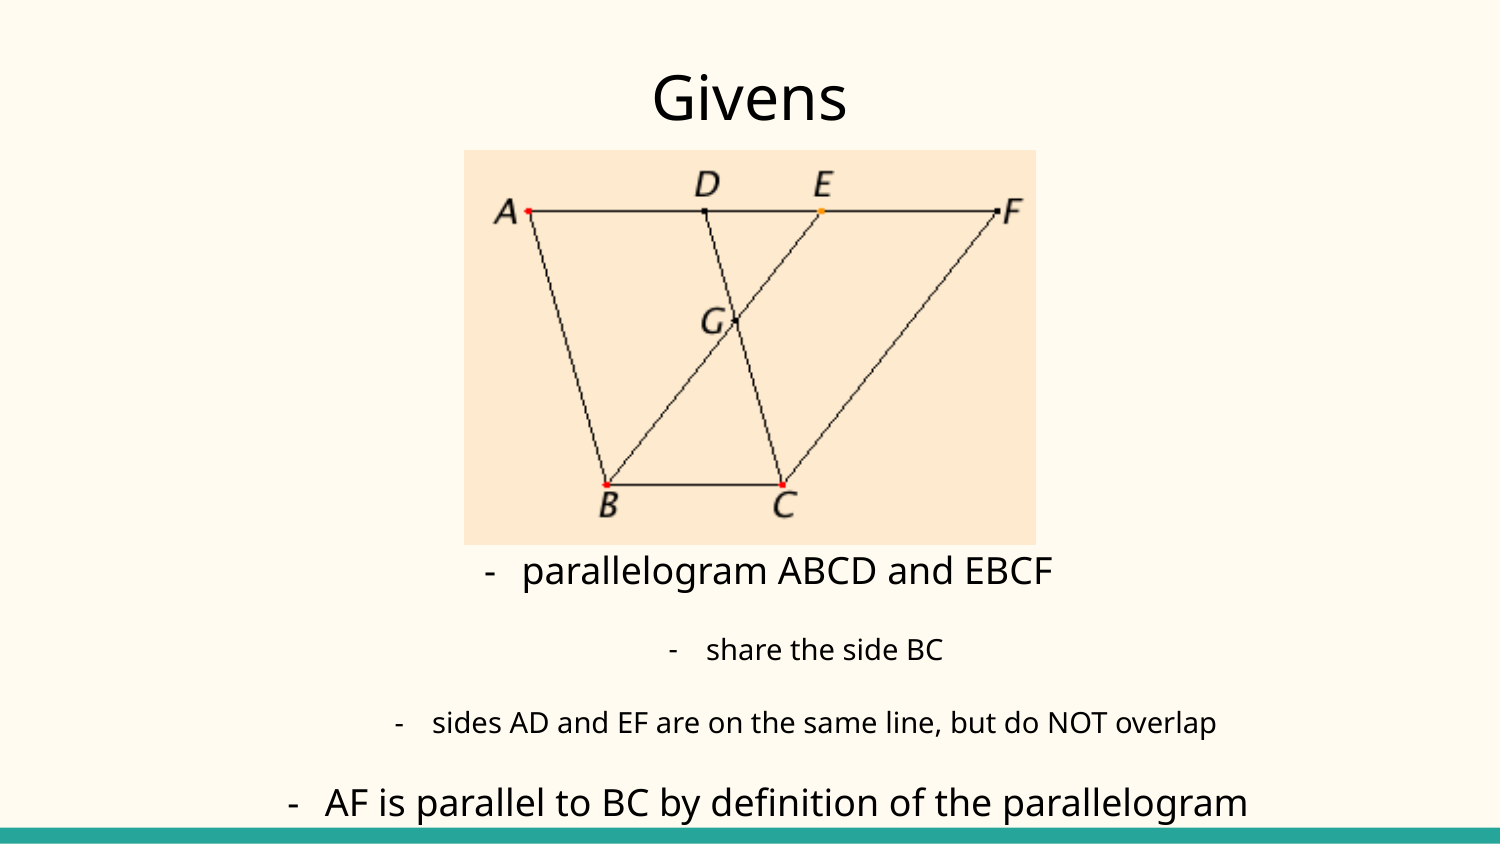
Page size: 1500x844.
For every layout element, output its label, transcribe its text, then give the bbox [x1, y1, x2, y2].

picture [464, 150, 1036, 545]
title Givens [51, 43, 1449, 144]
list parallelogram ABCD and EBCF share the side BC sides AD and EF are on the same line, but do NOT overlap AF is parallel to BC by definition of the parallelogram [51, 192, 1449, 750]
